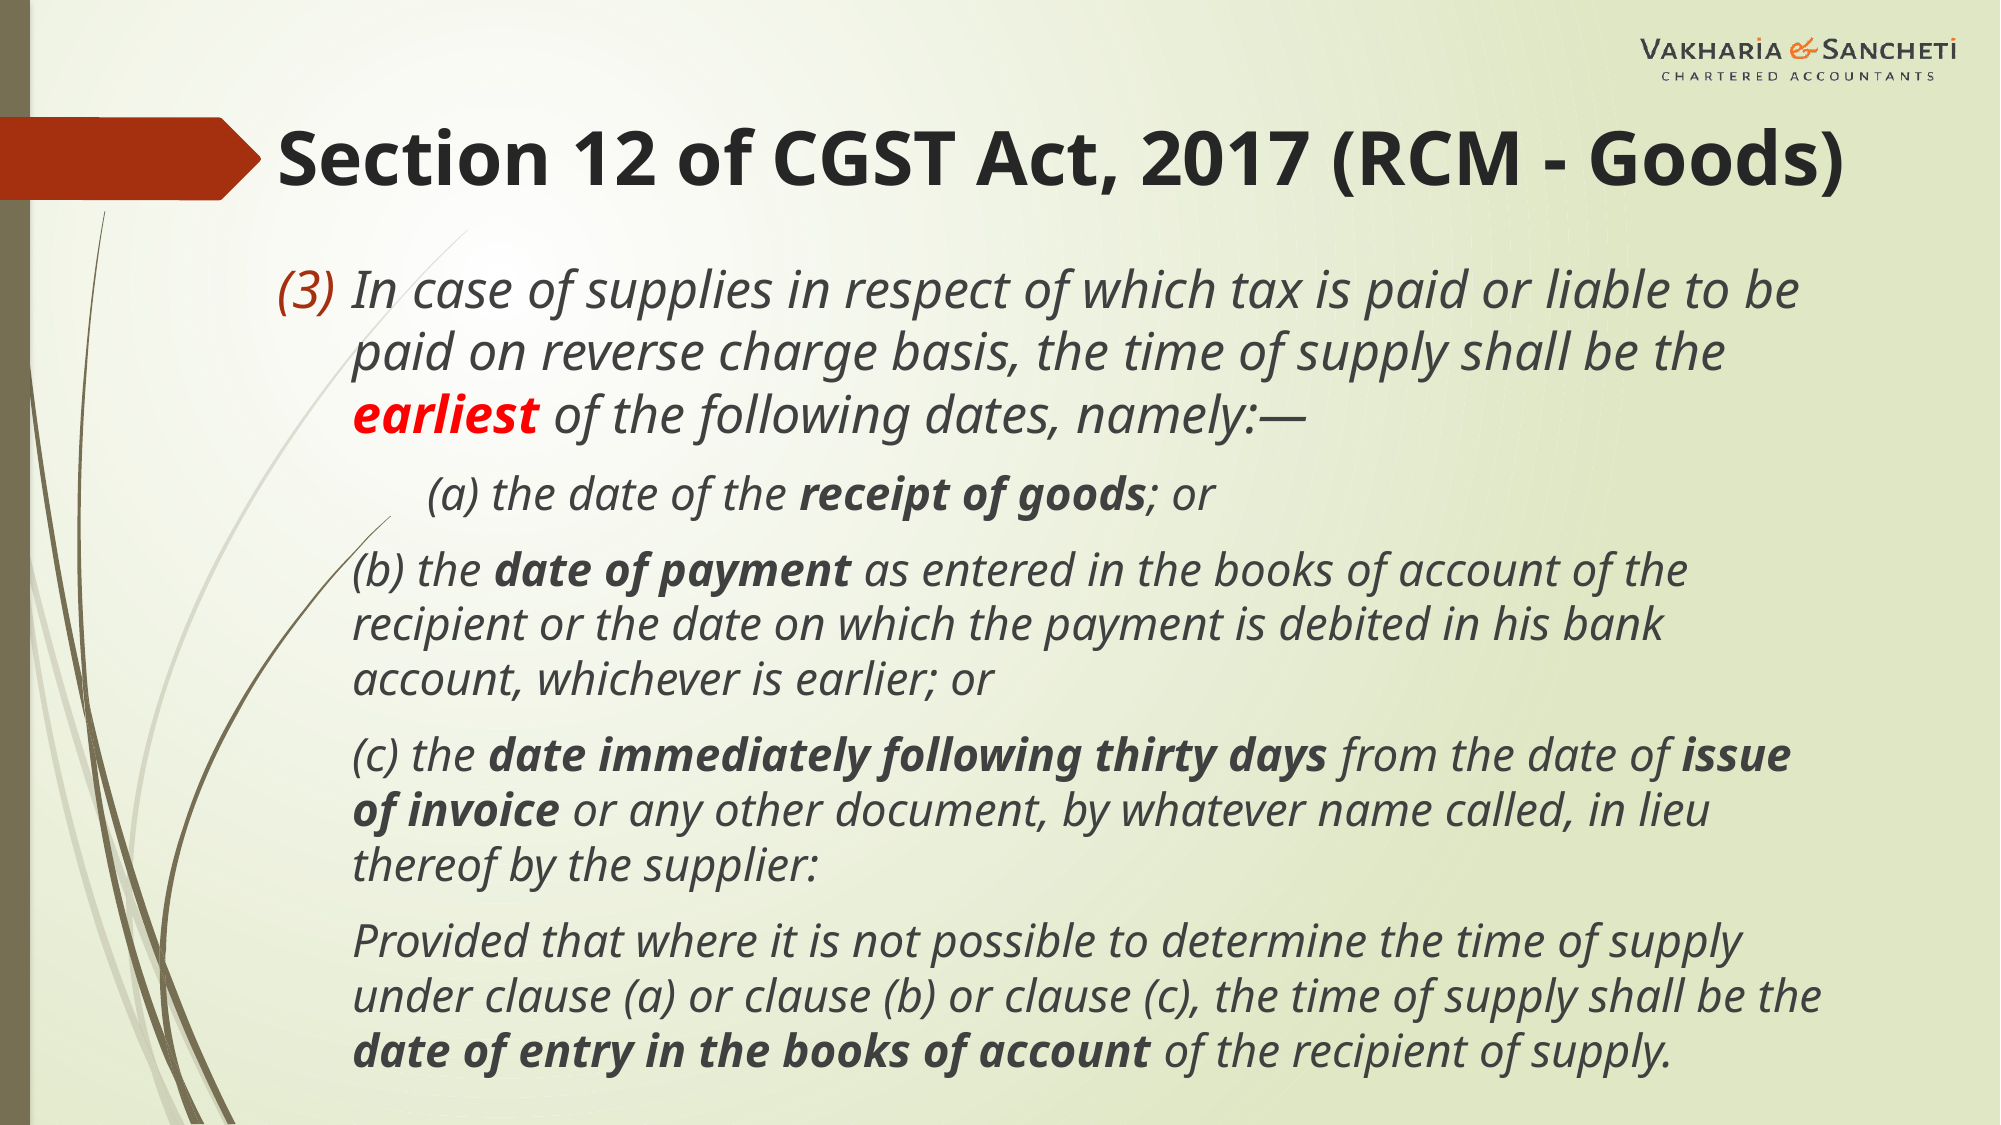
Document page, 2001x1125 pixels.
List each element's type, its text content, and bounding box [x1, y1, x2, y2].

title Section 12 of CGST Act, 2017 (RCM - Goods) [262, 102, 1888, 249]
list In case of supplies in respect of which tax is paid or liable to be paid on reverse charge basis, the time of supply shall be the earliest of the following dates, namely:— (a) the date of the receipt of goods; or (b) the date of payment as entered in the books of account of the recipient or the date on which the payment is debited in his bank account, whichever is earlier; or (c) the date immediately following thirty days from the date of issue of invoice or any other document, by whatever name called, in lieu thereof by the supplier: Provided that where it is not possible to determine the time of supply under clause (a) or clause (b) or clause (c), the time of supply shall be the date of entry in the books of account of the recipient of supply. [262, 248, 1847, 1032]
picture [1639, 36, 1956, 82]
